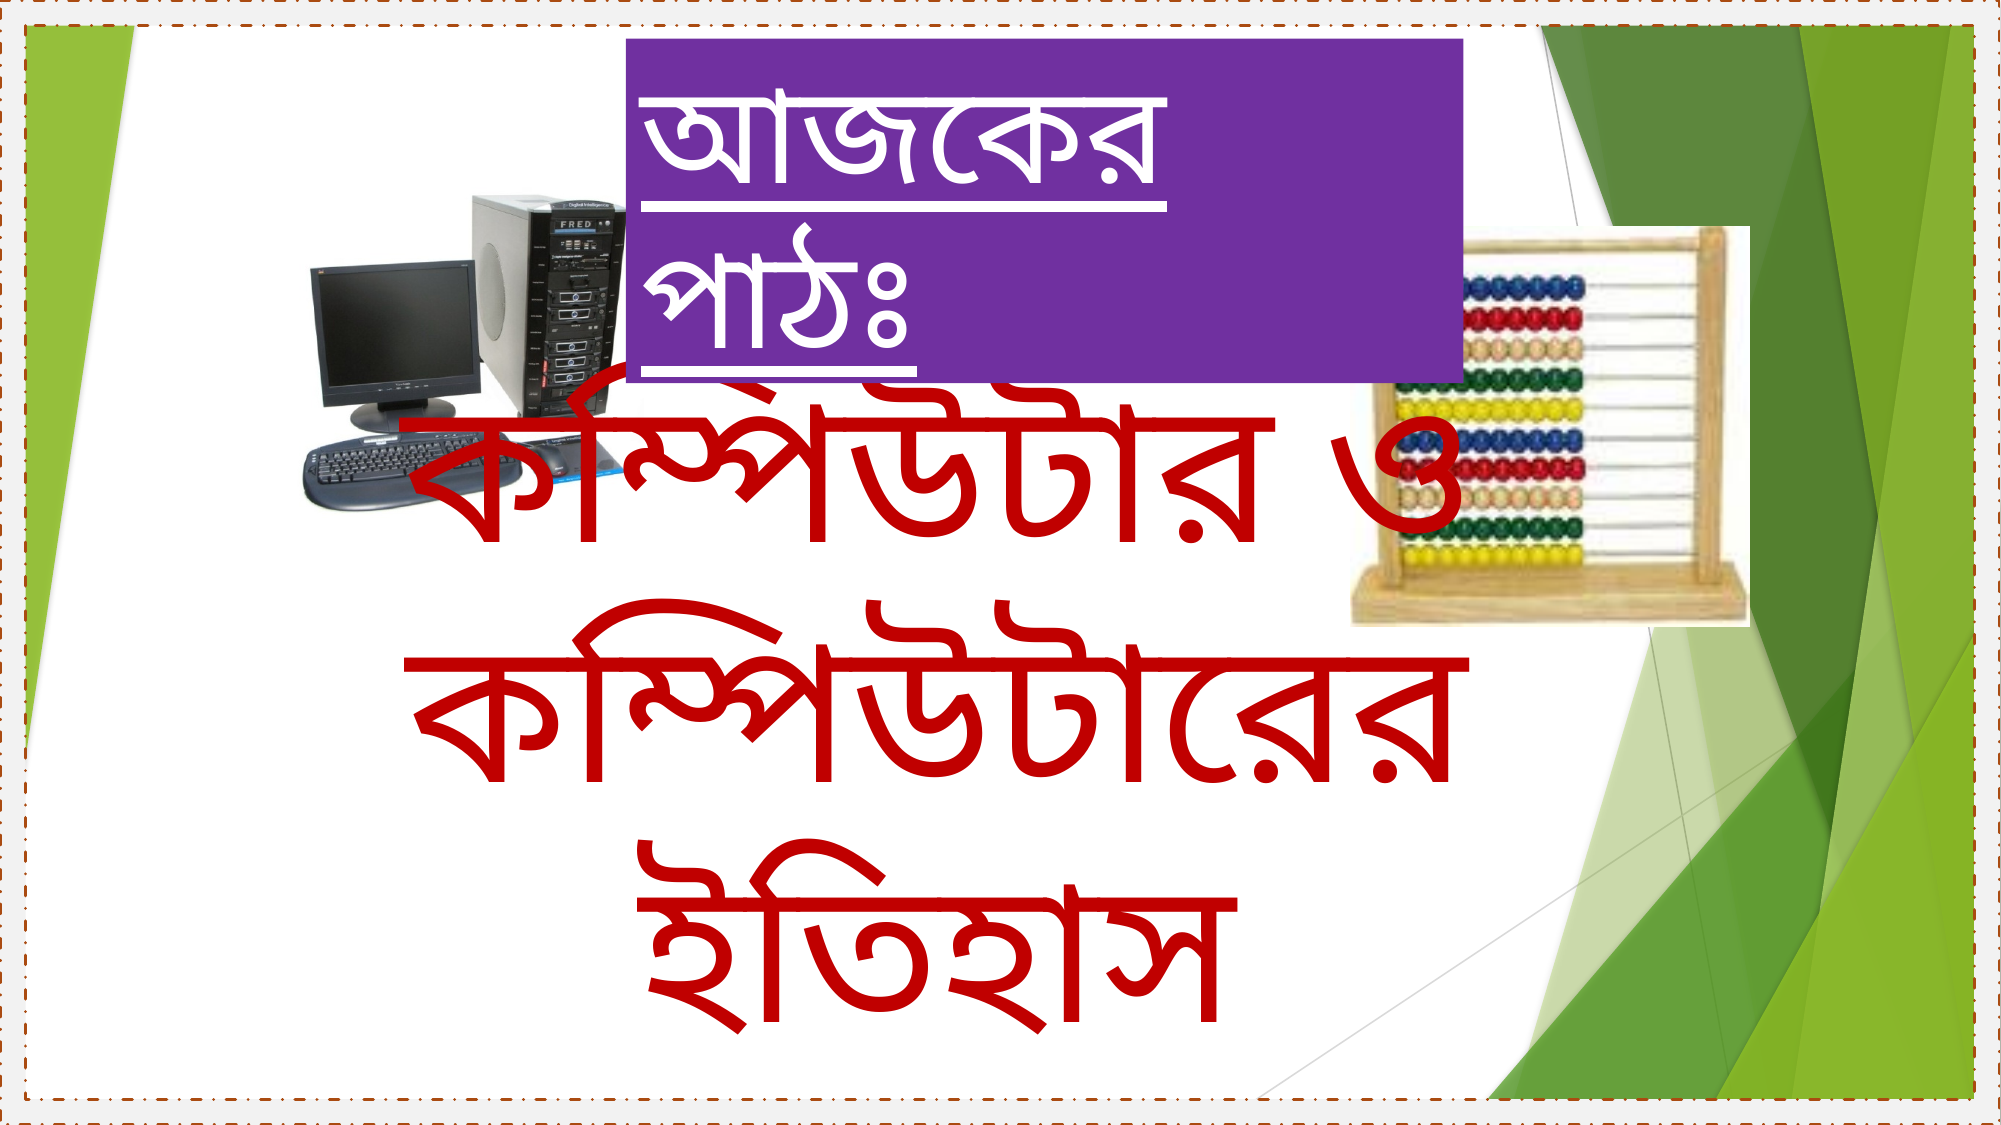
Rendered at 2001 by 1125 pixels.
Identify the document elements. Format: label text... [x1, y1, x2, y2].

text_box কম্পিউটার ও কম্পিউটারের ইতিহাস [187, 334, 1688, 1070]
text_box [0, 0, 2000, 1125]
text_box আজকের পাঠঃ [625, 38, 1464, 186]
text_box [286, 186, 1751, 628]
